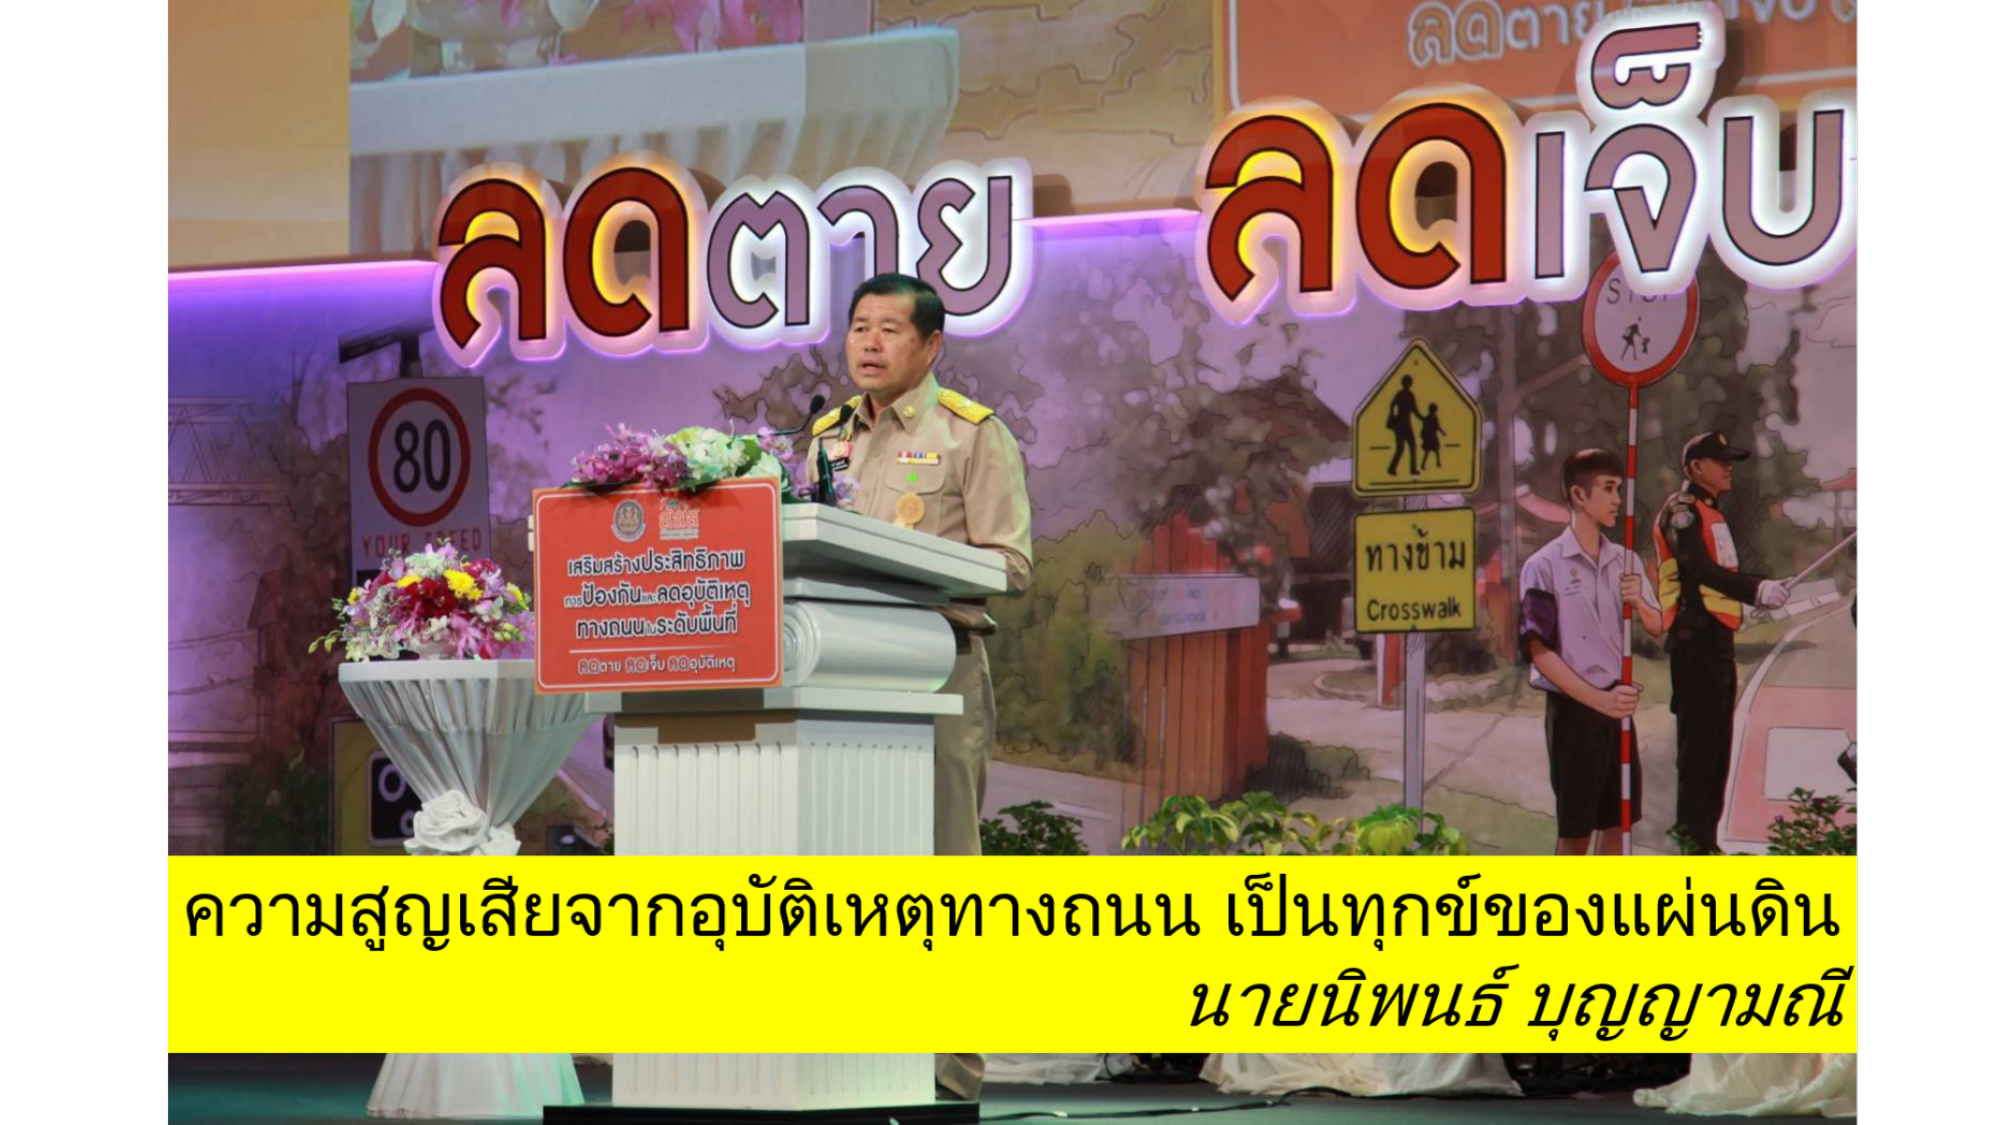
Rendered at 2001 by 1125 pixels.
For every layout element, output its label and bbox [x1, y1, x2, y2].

list [137, 0, 1908, 1125]
